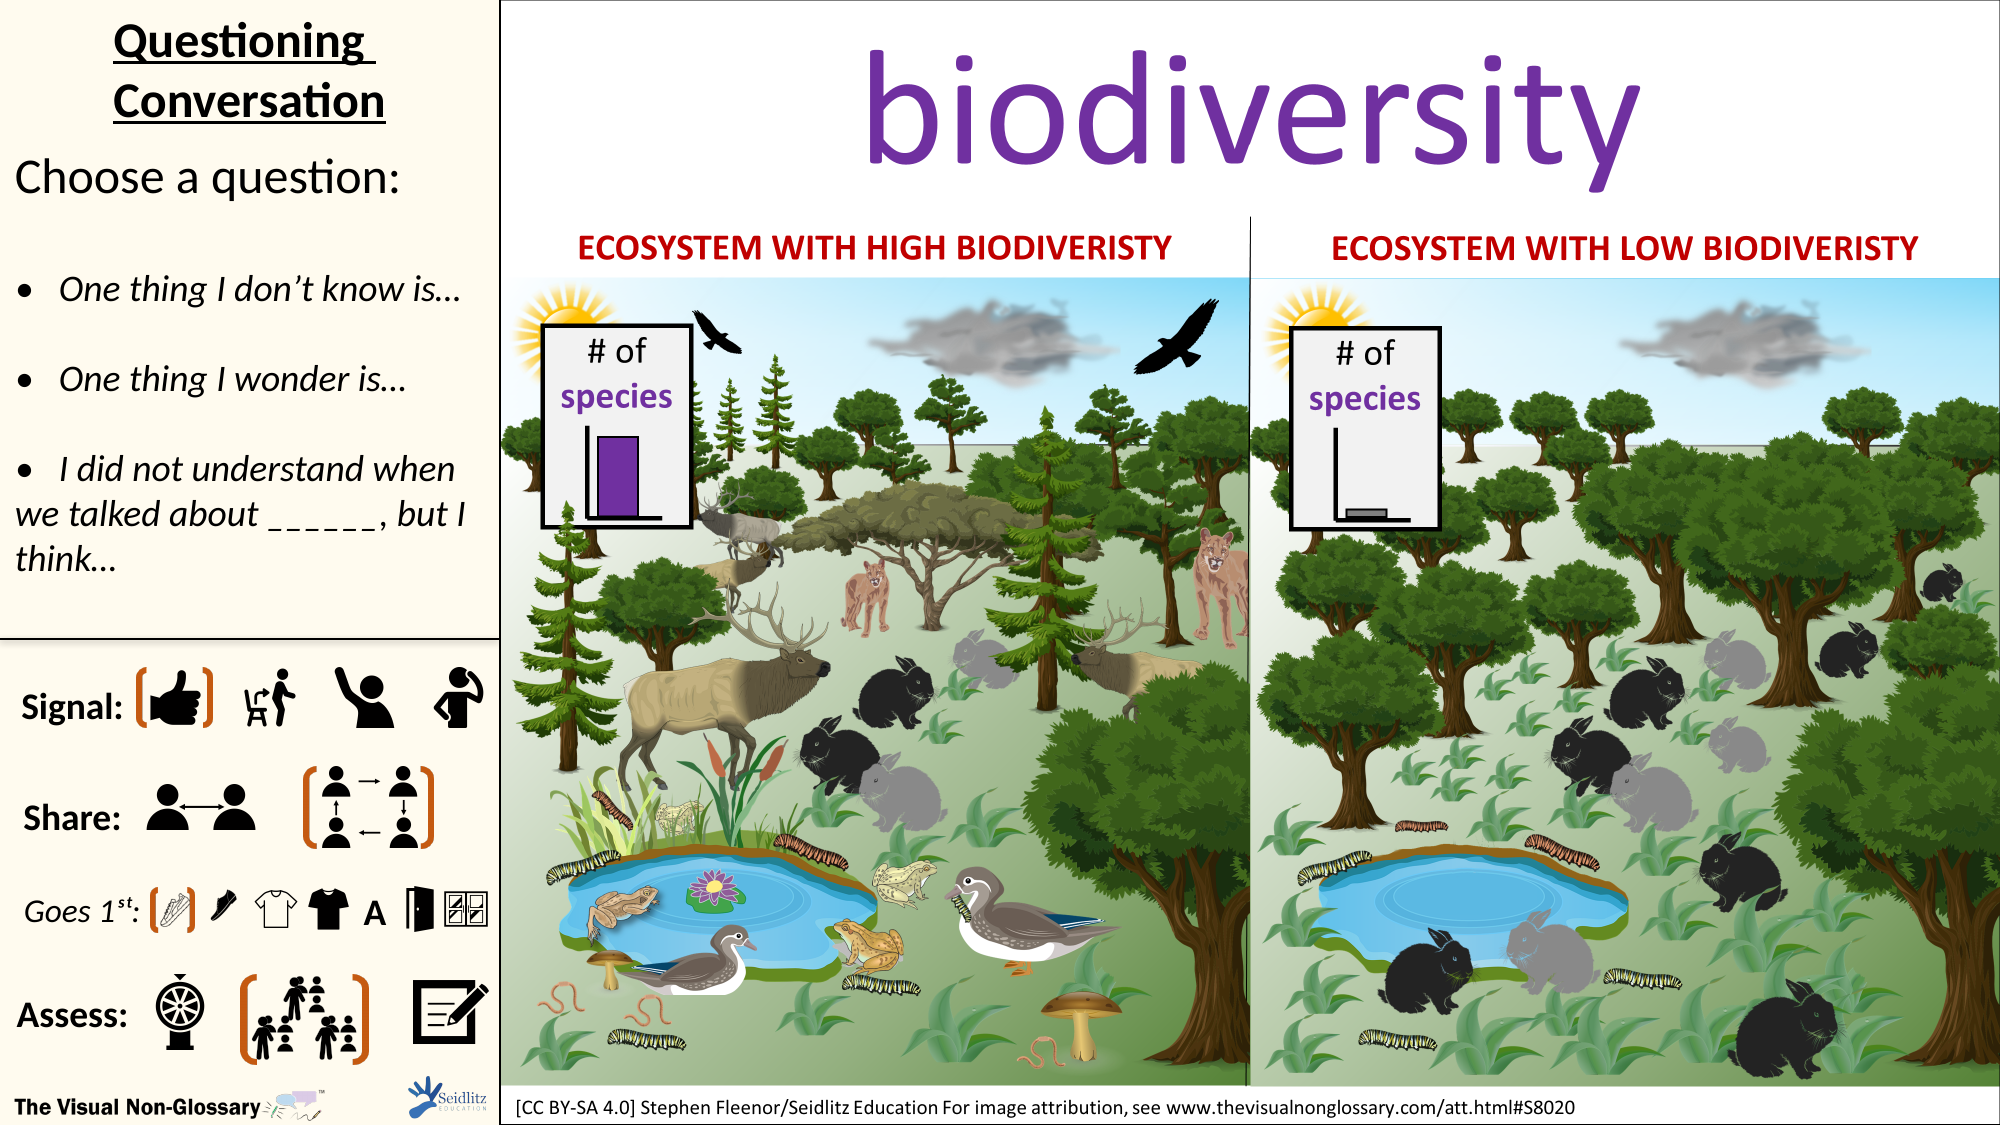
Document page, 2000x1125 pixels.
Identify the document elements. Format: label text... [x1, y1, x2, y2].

text_box Assess: [1, 982, 137, 1043]
picture [334, 667, 395, 728]
picture [397, 886, 490, 932]
text_box • One thing I don’t know is… • One thing I wonder is… • I did not understand when we talked about ______, but I think… [0, 211, 494, 587]
picture [136, 667, 214, 728]
picture [305, 886, 352, 932]
picture [253, 886, 299, 932]
text_box Goes 1ˢᵗ: [9, 881, 156, 937]
picture [142, 974, 218, 1051]
text_box Share: [8, 785, 137, 846]
picture [239, 974, 370, 1066]
picture [403, 1073, 495, 1125]
picture [239, 667, 301, 728]
picture [149, 886, 196, 934]
text_box A [348, 880, 402, 941]
picture [202, 886, 241, 925]
picture [302, 766, 434, 850]
picture [428, 667, 490, 728]
picture [413, 974, 490, 1051]
picture [0, 1084, 328, 1125]
picture [145, 784, 257, 830]
text_box Choose a question: [0, 135, 494, 211]
picture [499, 0, 2000, 1125]
text_box Signal: [6, 674, 136, 735]
text_box Questioning Conversation [98, 0, 401, 135]
